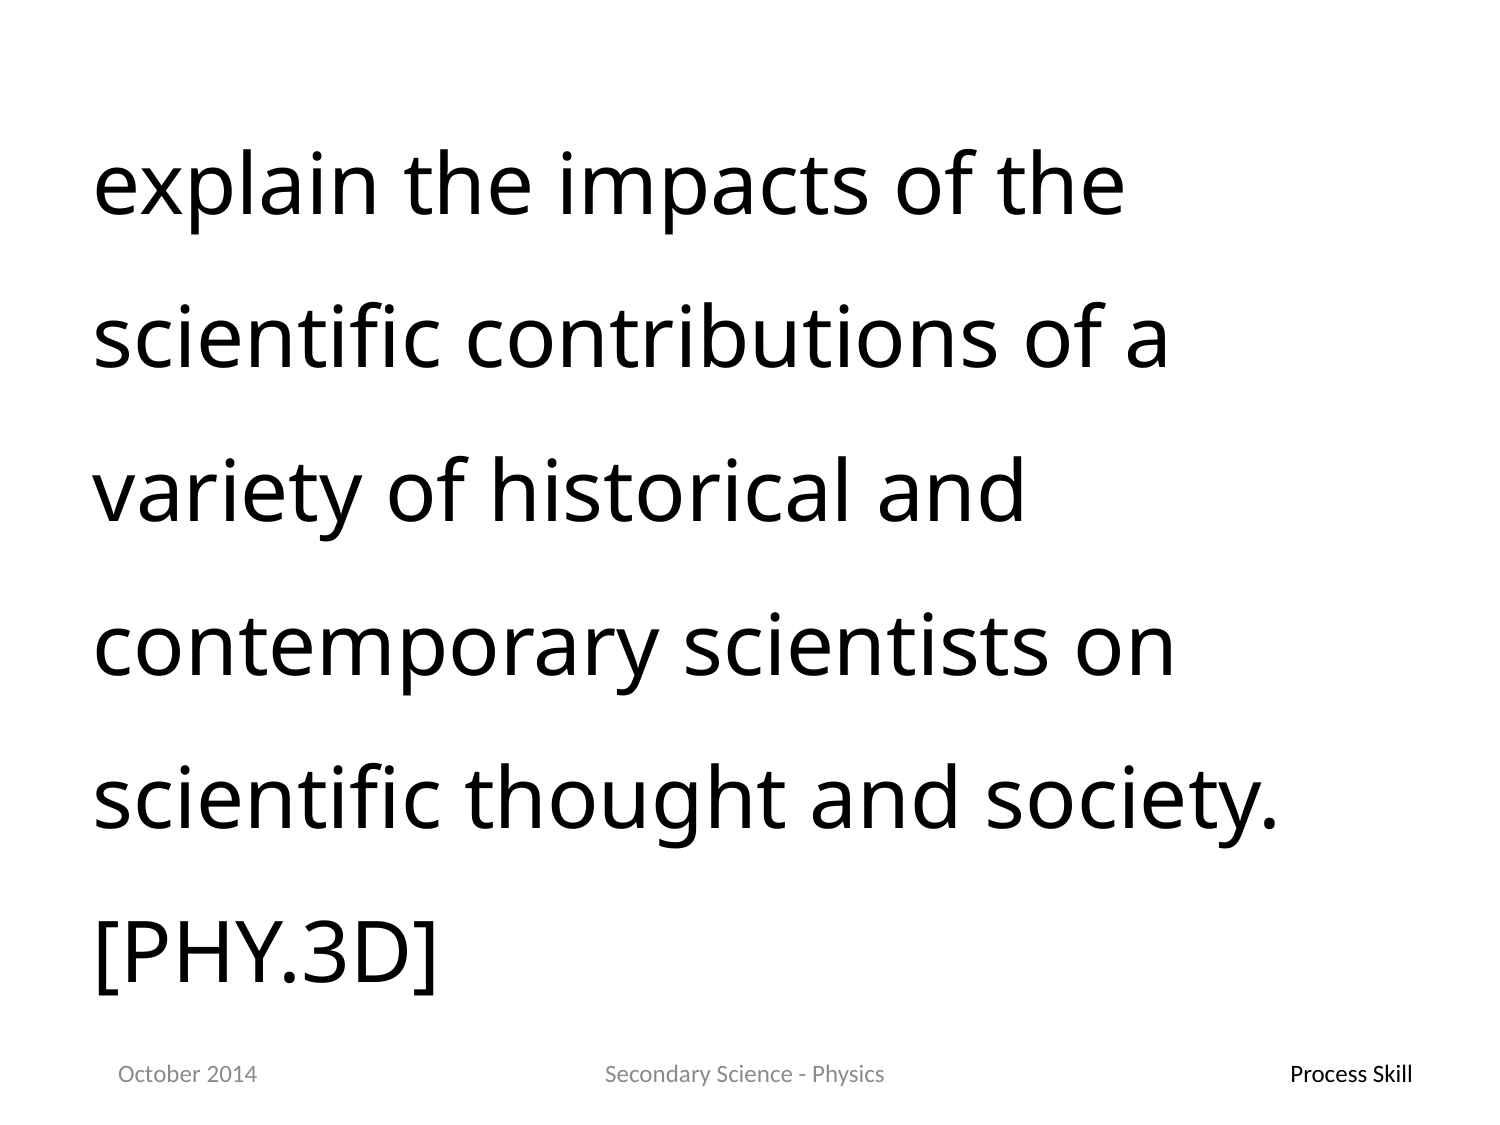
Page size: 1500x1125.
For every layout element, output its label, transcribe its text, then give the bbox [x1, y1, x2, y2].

footer Secondary Science - Physics [492, 1042, 999, 1103]
subtitle explain the impacts of the scientific contributions of a variety of historical and contemporary scientists on scientific thought and society.[PHY.3D] [78, 70, 1429, 1014]
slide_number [103, 1042, 441, 1103]
